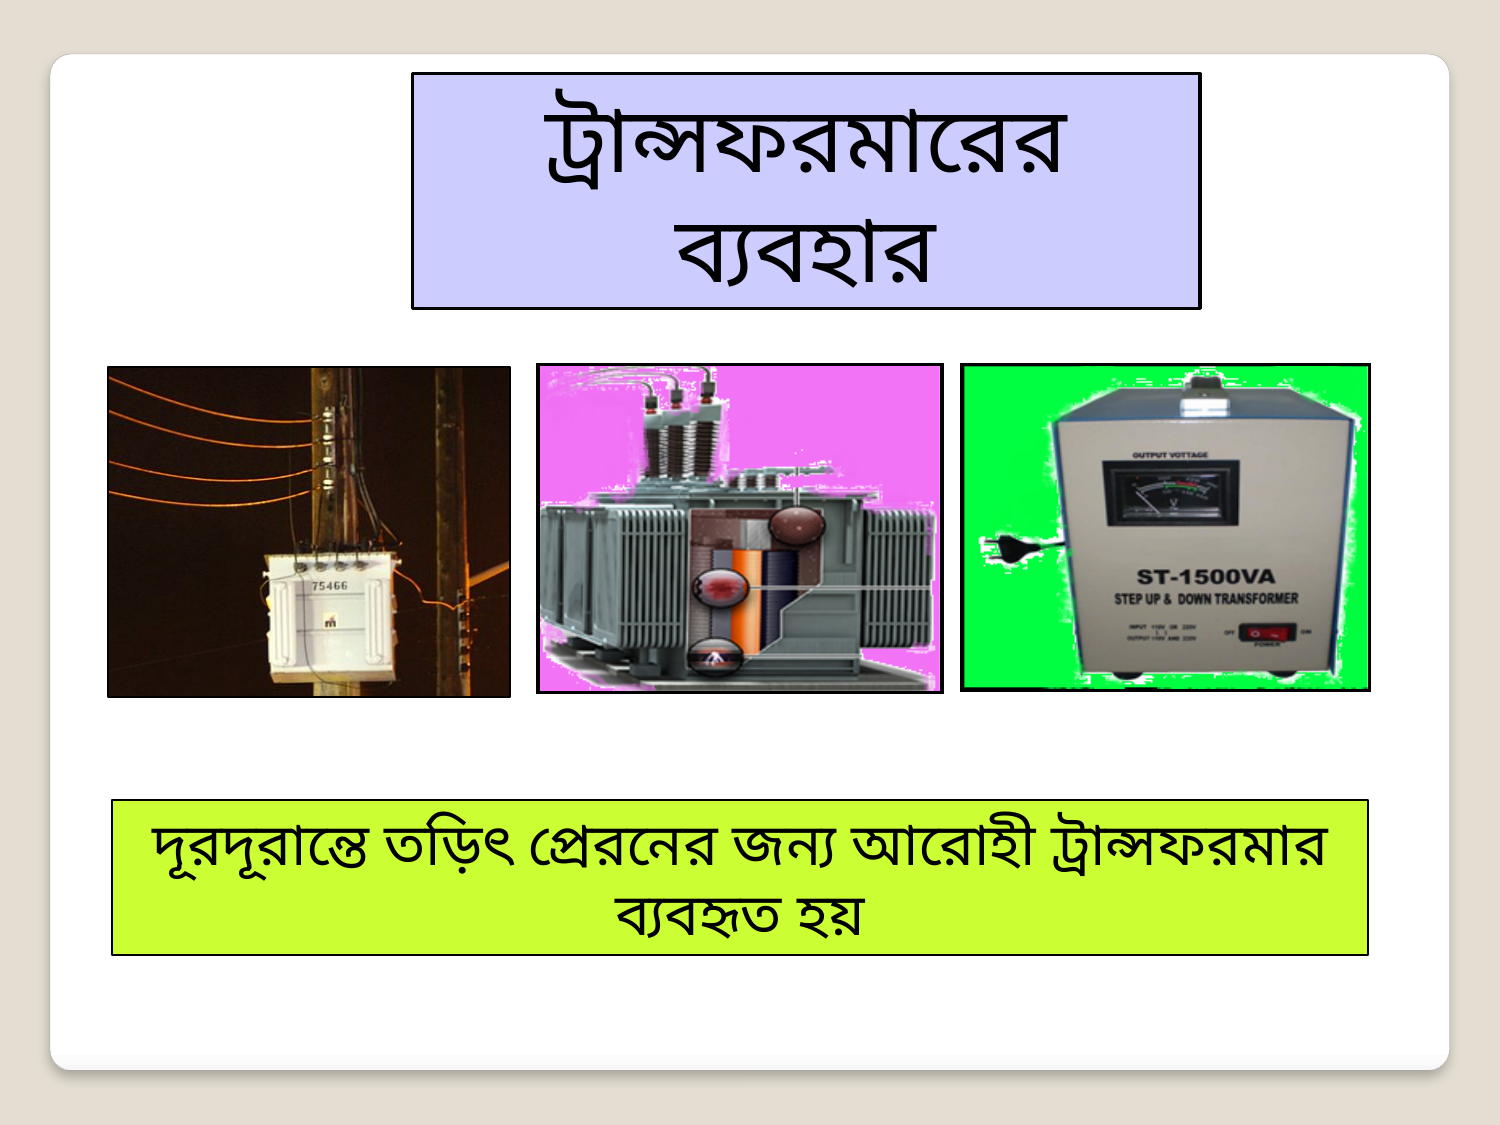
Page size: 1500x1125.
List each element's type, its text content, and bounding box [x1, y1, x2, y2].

picture [539, 365, 941, 692]
picture [962, 365, 1368, 690]
picture [108, 367, 510, 697]
text_box দূরদূরান্তে তড়িৎ প্রেরনের জন্য আরোহী ট্রান্সফরমার ব্যবহৃত হয় [112, 799, 1368, 955]
text_box ট্রান্সফরমারের ব্যবহার [412, 73, 1200, 309]
